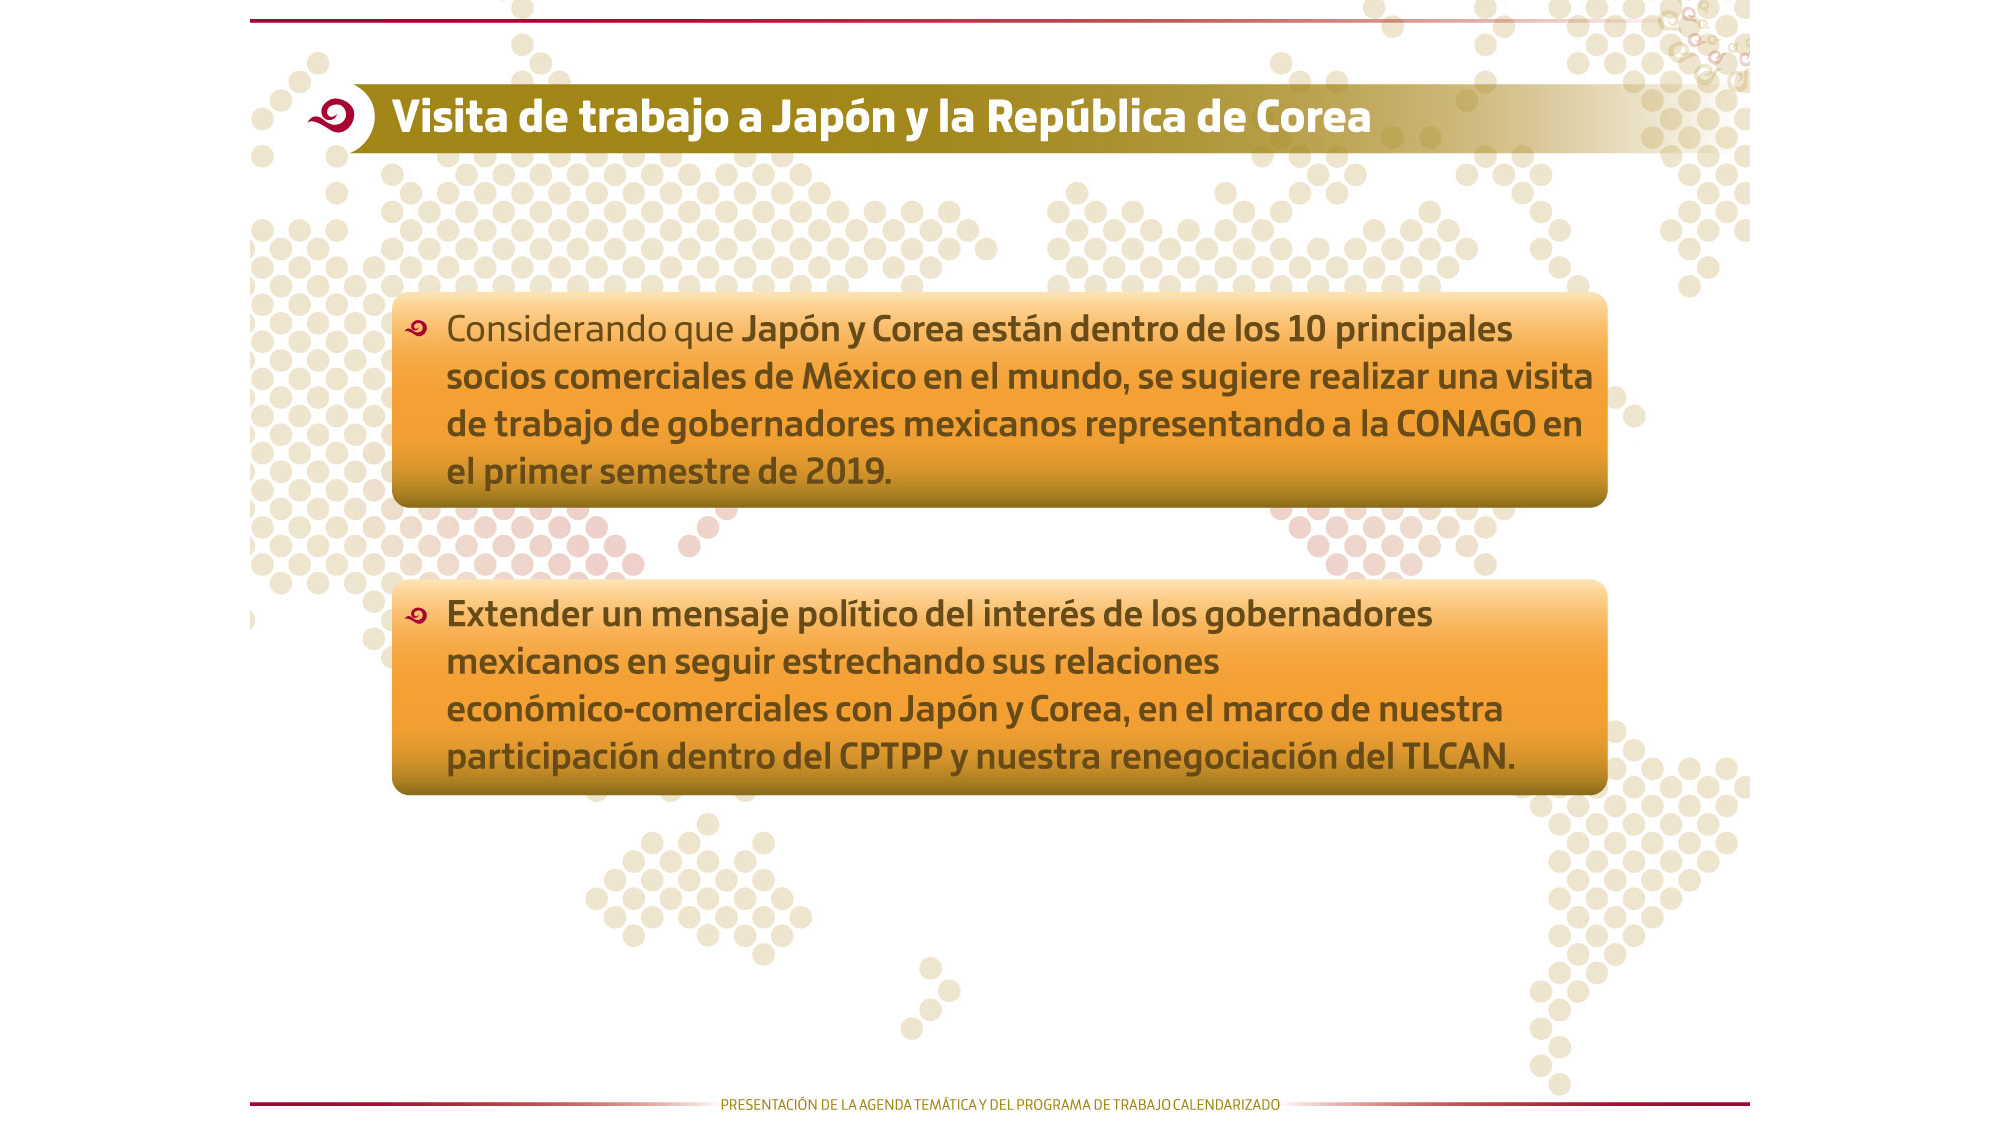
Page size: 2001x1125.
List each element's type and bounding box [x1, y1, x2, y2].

picture [250, 0, 1750, 1125]
